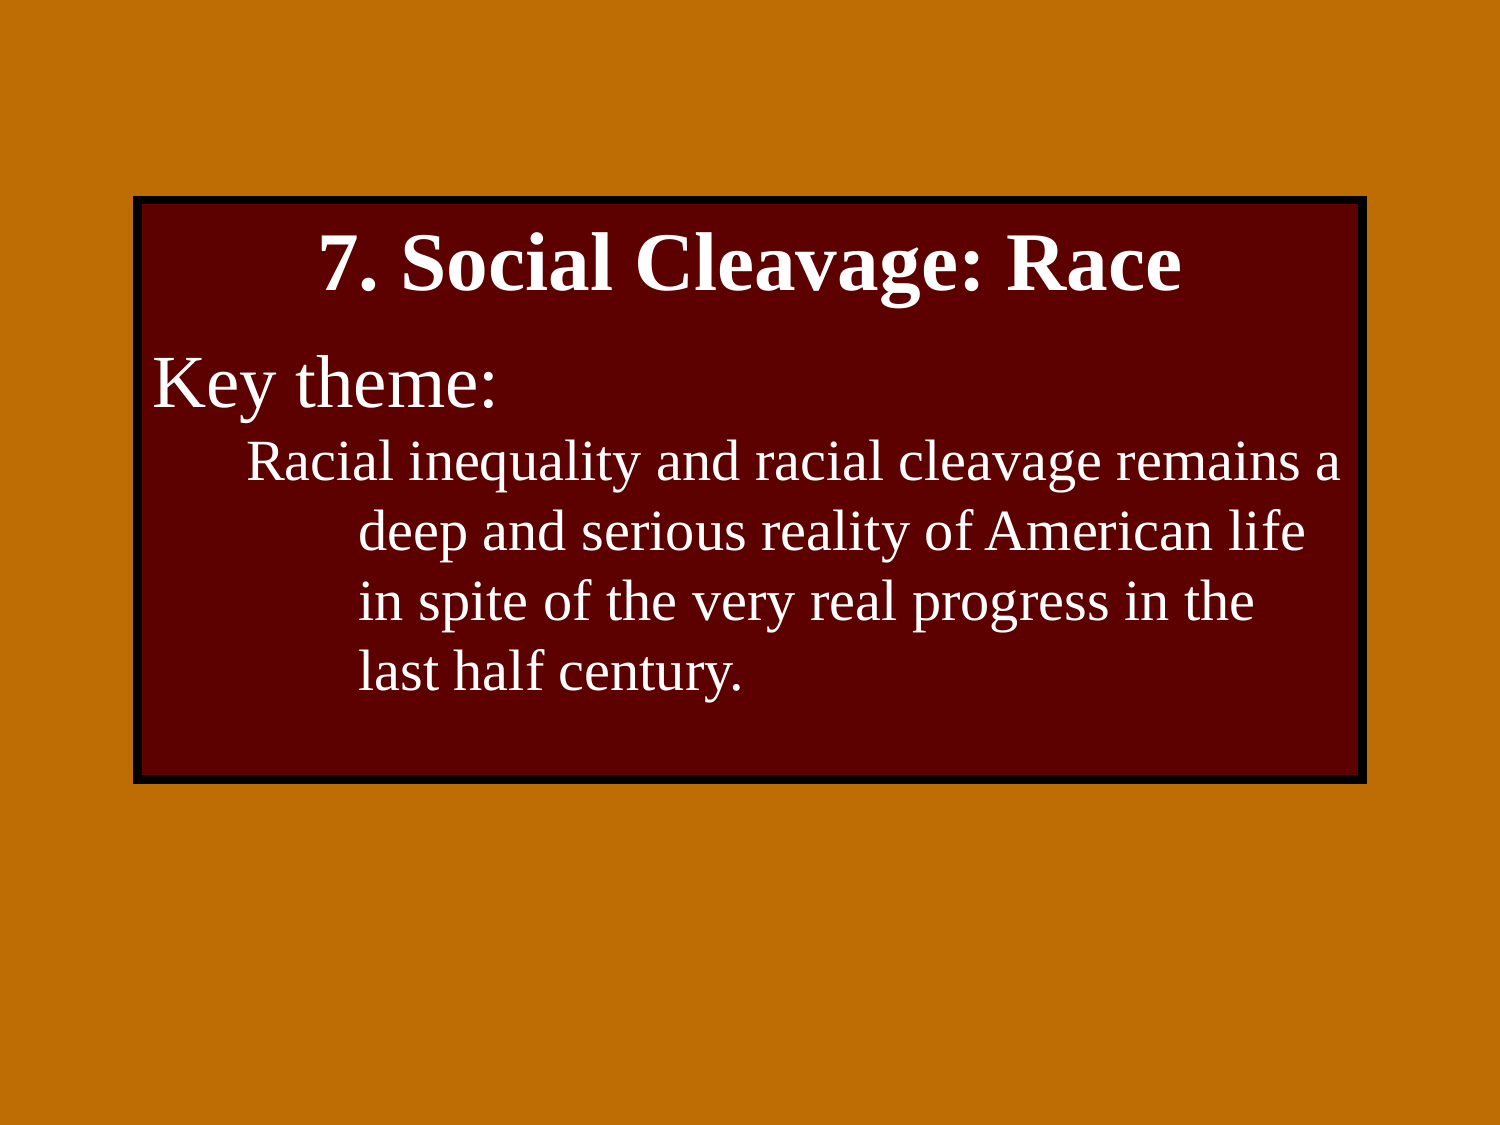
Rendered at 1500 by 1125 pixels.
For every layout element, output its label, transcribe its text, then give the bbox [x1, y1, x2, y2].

text_box 7. Social Cleavage: Race Key theme: Racial inequality and racial cleavage remains a deep and serious reality of American life in spite of the very real progress in the last half century. [137, 200, 1363, 780]
